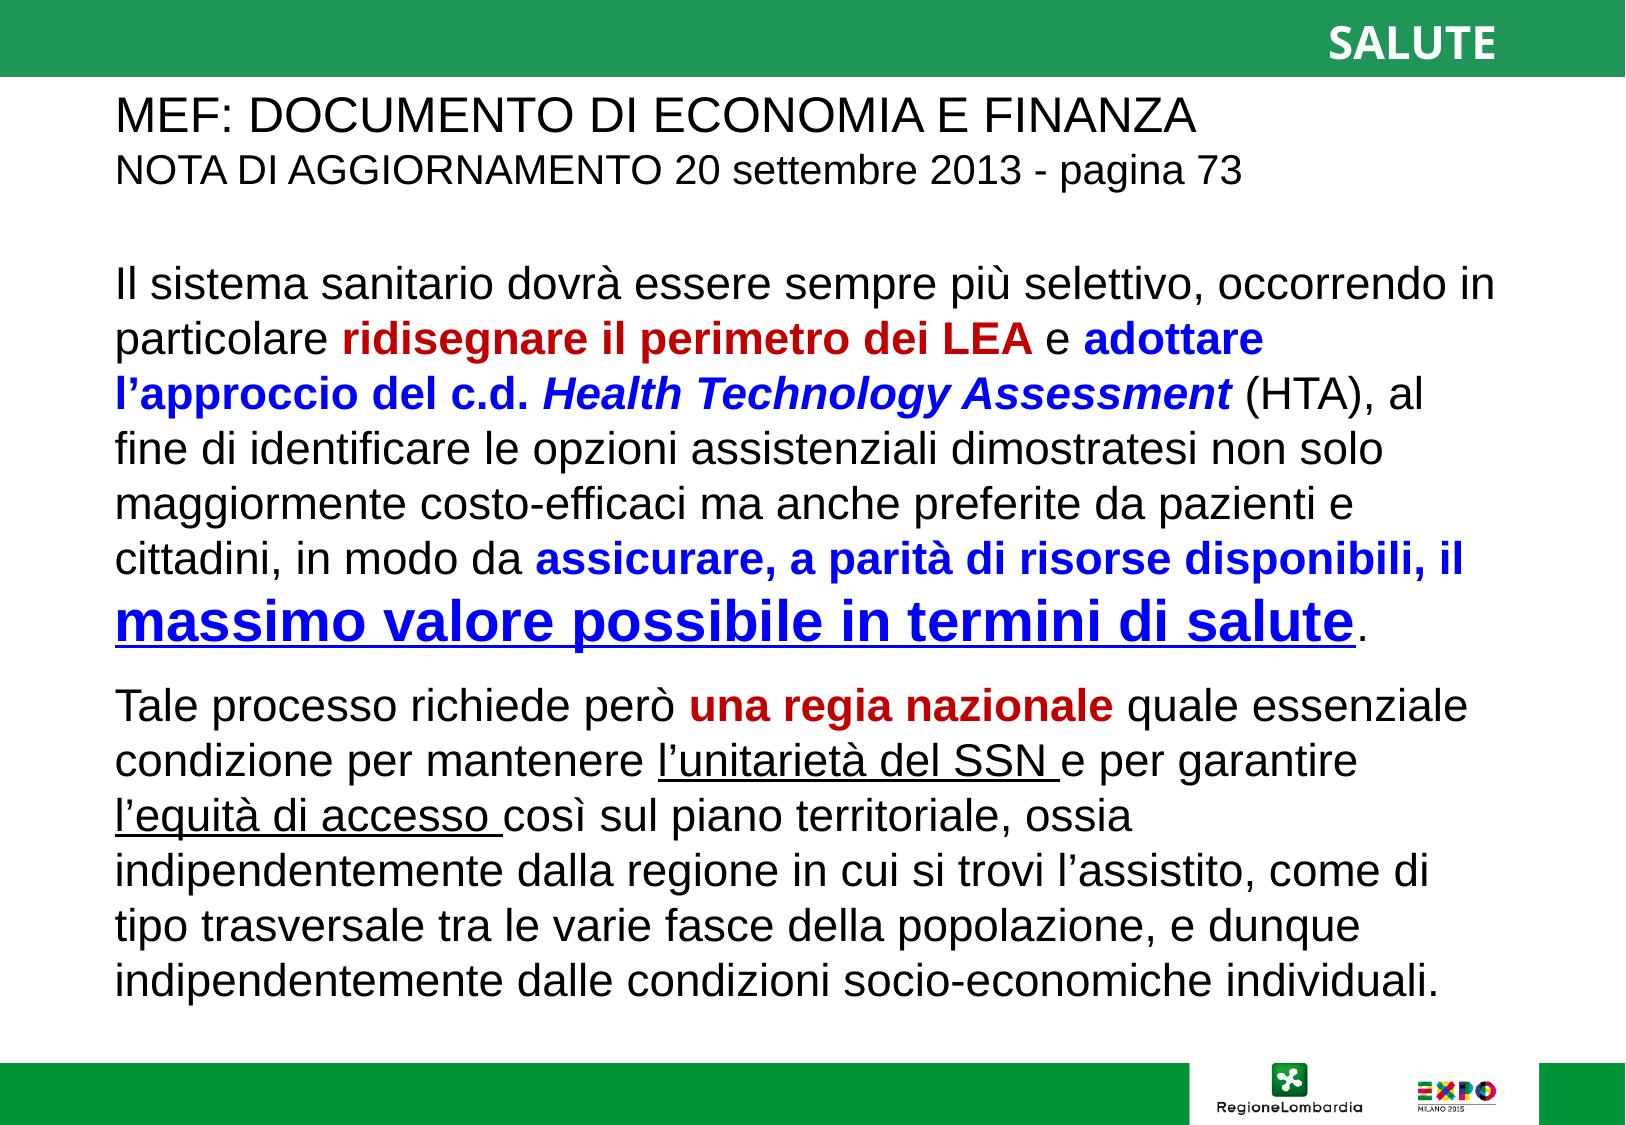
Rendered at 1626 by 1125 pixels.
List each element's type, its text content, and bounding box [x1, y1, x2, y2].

picture [0, 1062, 1625, 1125]
text_box Il sistema sanitario dovrà essere sempre più selettivo, occorrendo in particolare ridisegnare il perimetro dei LEA e adottare l’approccio del c.d. Health Technology Assessment (HTA), al fine di identificare le opzioni assistenziali dimostratesi non solo maggiormente costo-efficaci ma anche preferite da pazienti e cittadini, in modo da assicurare, a parità di risorse disponibili, il massimo valore possibile in termini di salute. Tale processo richiede però una regia nazionale quale essenziale condizione per mantenere l’unitarietà del SSN e per garantire l’equità di accesso così sul piano territoriale, ossia indipendentemente dalla regione in cui si trovi l’assistito, come di tipo trasversale tra le varie fasce della popolazione, e dunque indipendentemente dalle condizioni socio-economiche individuali. [99, 246, 1525, 1000]
text_box MEF: DOCUMENTO DI ECONOMIA E FINANZA NOTA DI AGGIORNAMENTO 20 settembre 2013 - pagina 73 [99, 88, 1488, 200]
picture [0, 0, 1625, 78]
